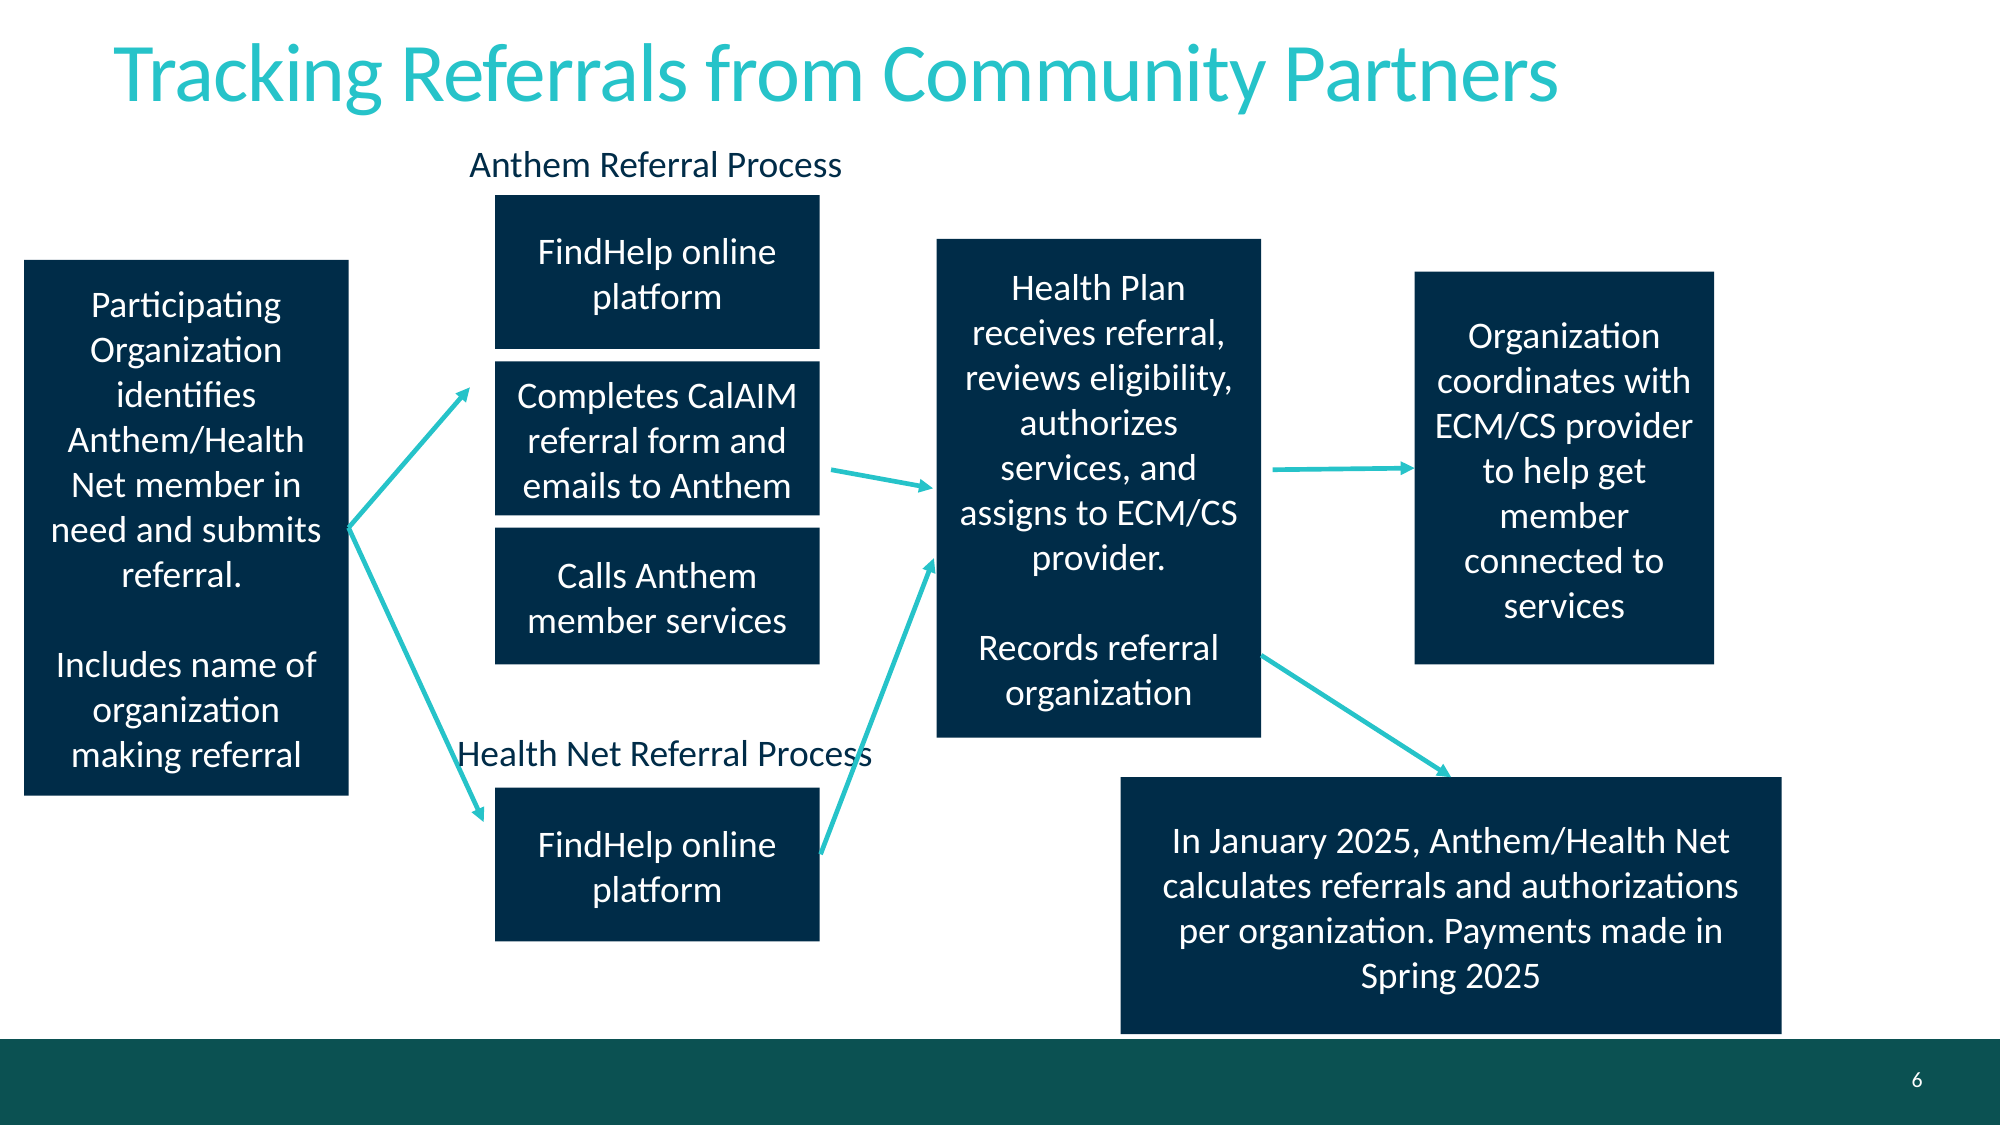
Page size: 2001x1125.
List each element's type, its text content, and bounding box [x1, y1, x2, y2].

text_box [348, 386, 471, 526]
text_box Health Net Referral Process [492, 722, 817, 782]
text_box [1272, 467, 1416, 471]
text_box Completes CalAIM referral form and emails to Anthem [494, 360, 821, 517]
text_box Participating Organization identifies Anthem/Health Net member in need and submits referral. Includes name of organization making referral [23, 259, 350, 797]
text_box Calls Anthem member services [494, 526, 821, 666]
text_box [820, 557, 935, 855]
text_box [348, 527, 485, 823]
text_box Anthem Referral Process [454, 132, 890, 193]
text_box In January 2025, Anthem/Health Net calculates referrals and authorizations per organization. Payments made in Spring 2025 [1119, 776, 1783, 1036]
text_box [1260, 654, 1452, 778]
text_box Health Plan receives referral, reviews eligibility, authorizes services, and assigns to ECM/CS provider. Records referral organization [935, 238, 1262, 739]
text_box Tracking Referrals from Community Partners [98, 25, 1900, 130]
text_box FindHelp online platform [494, 786, 821, 943]
text_box Organization coordinates with ECM/CS provider to help get member connected to services [1413, 270, 1715, 666]
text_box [830, 469, 934, 489]
text_box FindHelp online platform [494, 194, 821, 350]
slide_number 6 [1722, 1048, 1938, 1109]
